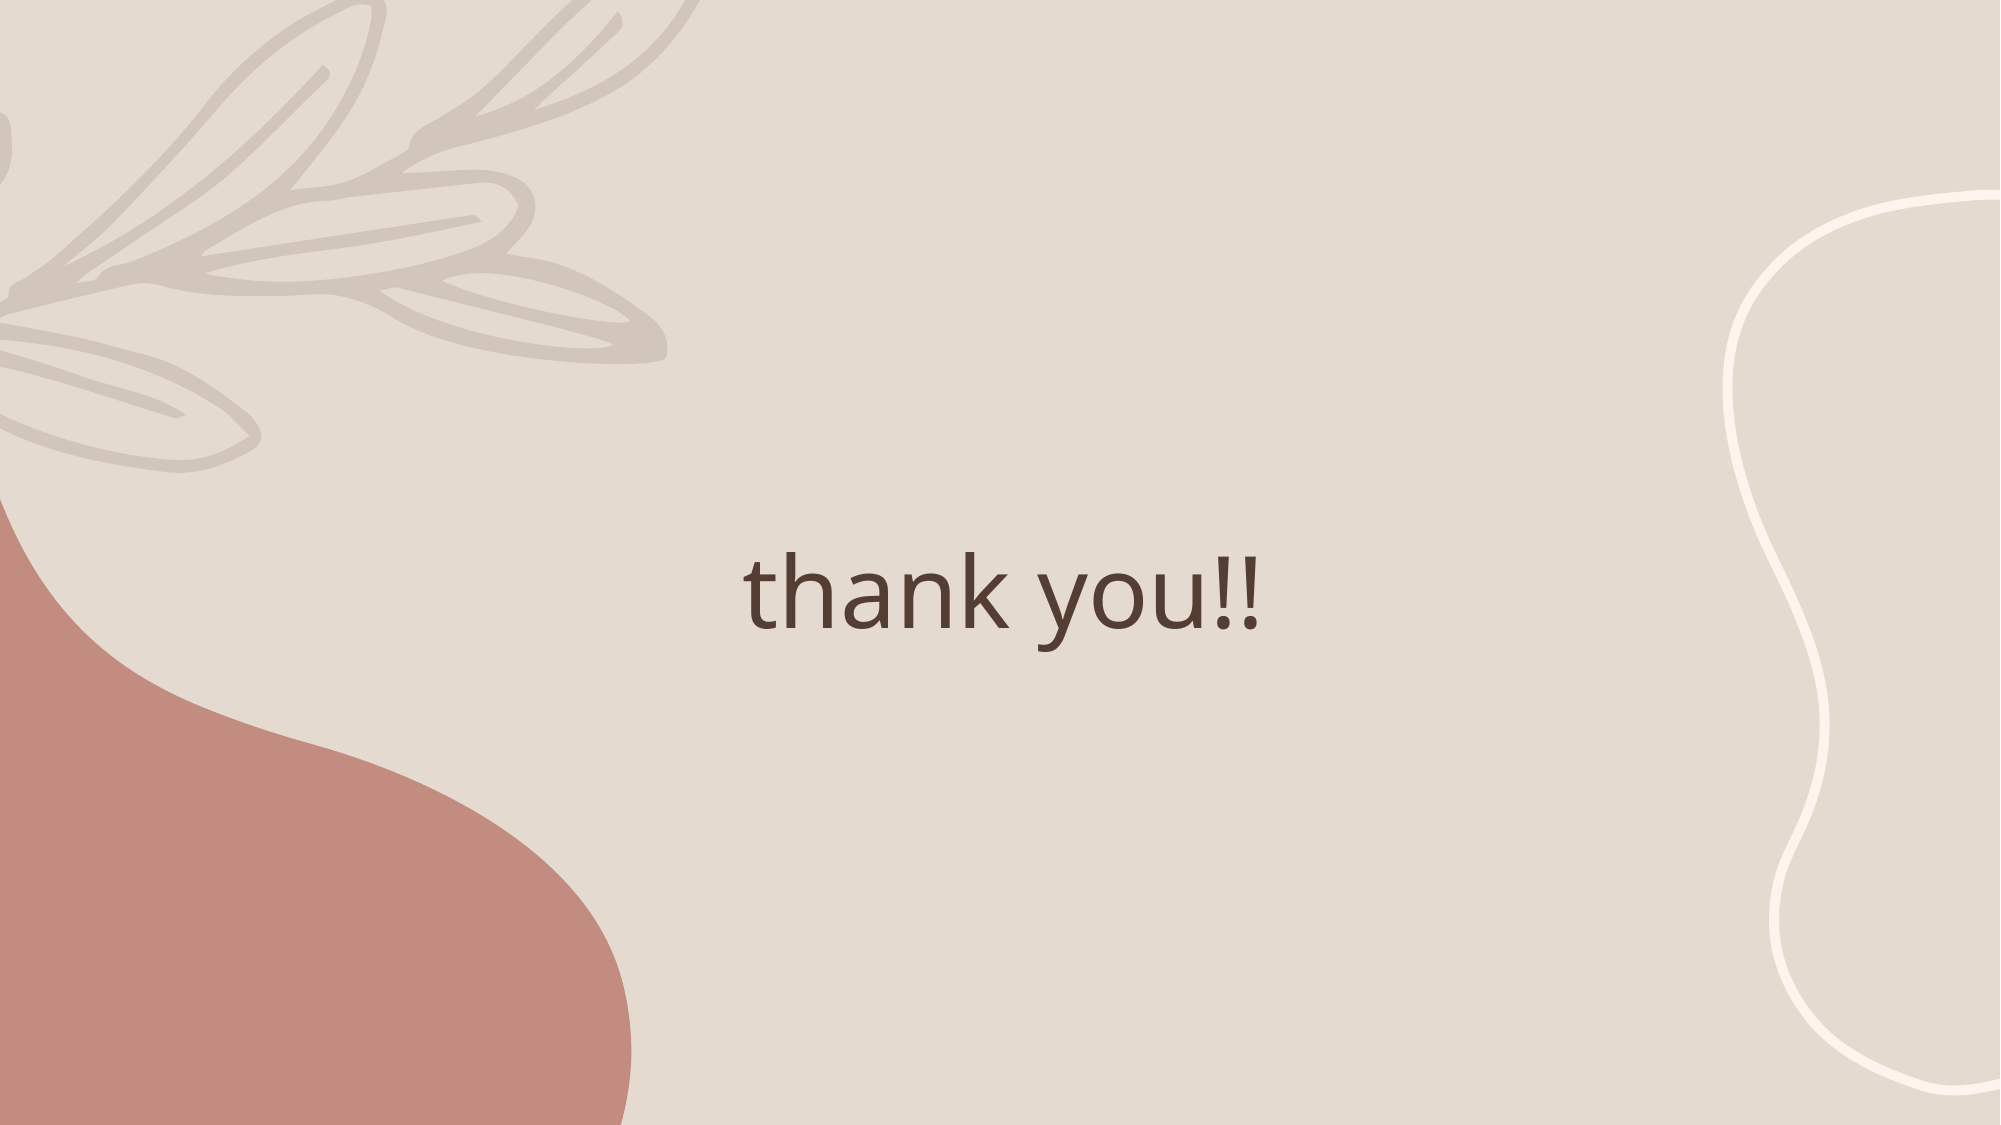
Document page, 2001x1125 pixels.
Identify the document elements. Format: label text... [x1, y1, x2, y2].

title thank you!! [727, 184, 1653, 1009]
